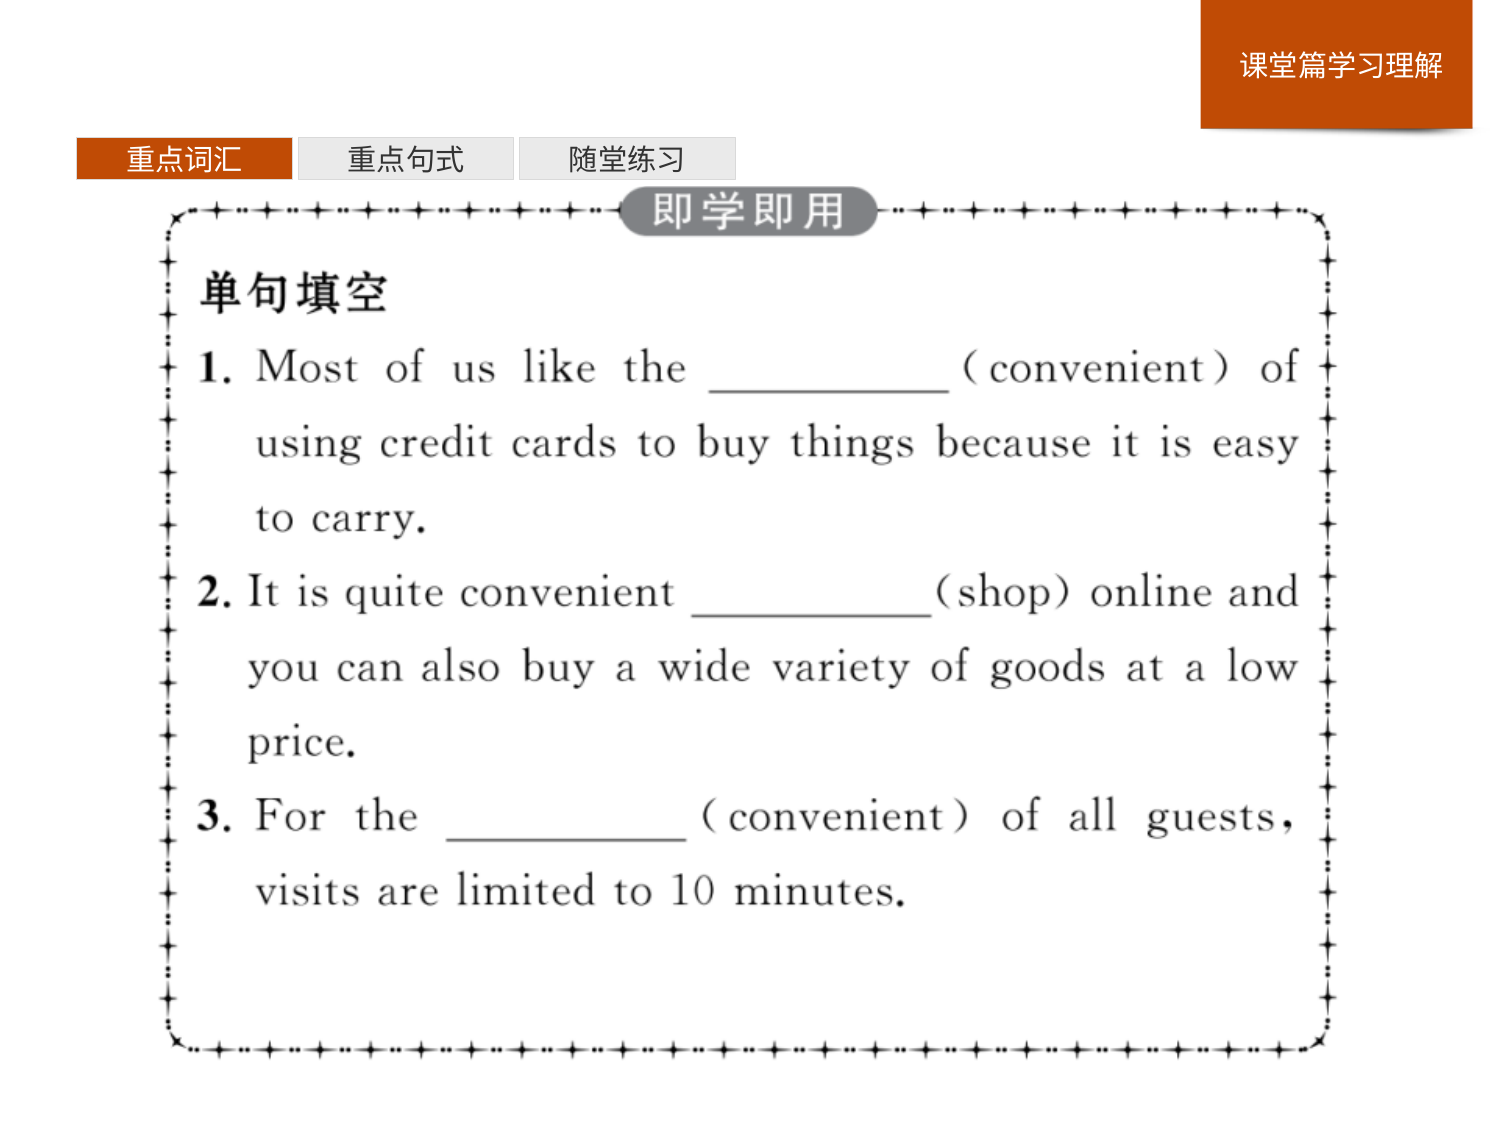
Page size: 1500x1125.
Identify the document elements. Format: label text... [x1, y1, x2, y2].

text_box 随堂练习 [518, 135, 737, 182]
text_box 重点词汇 [75, 135, 294, 182]
picture [1200, 0, 1490, 140]
text_box 重点句式 [296, 135, 516, 182]
picture [156, 185, 1343, 1061]
